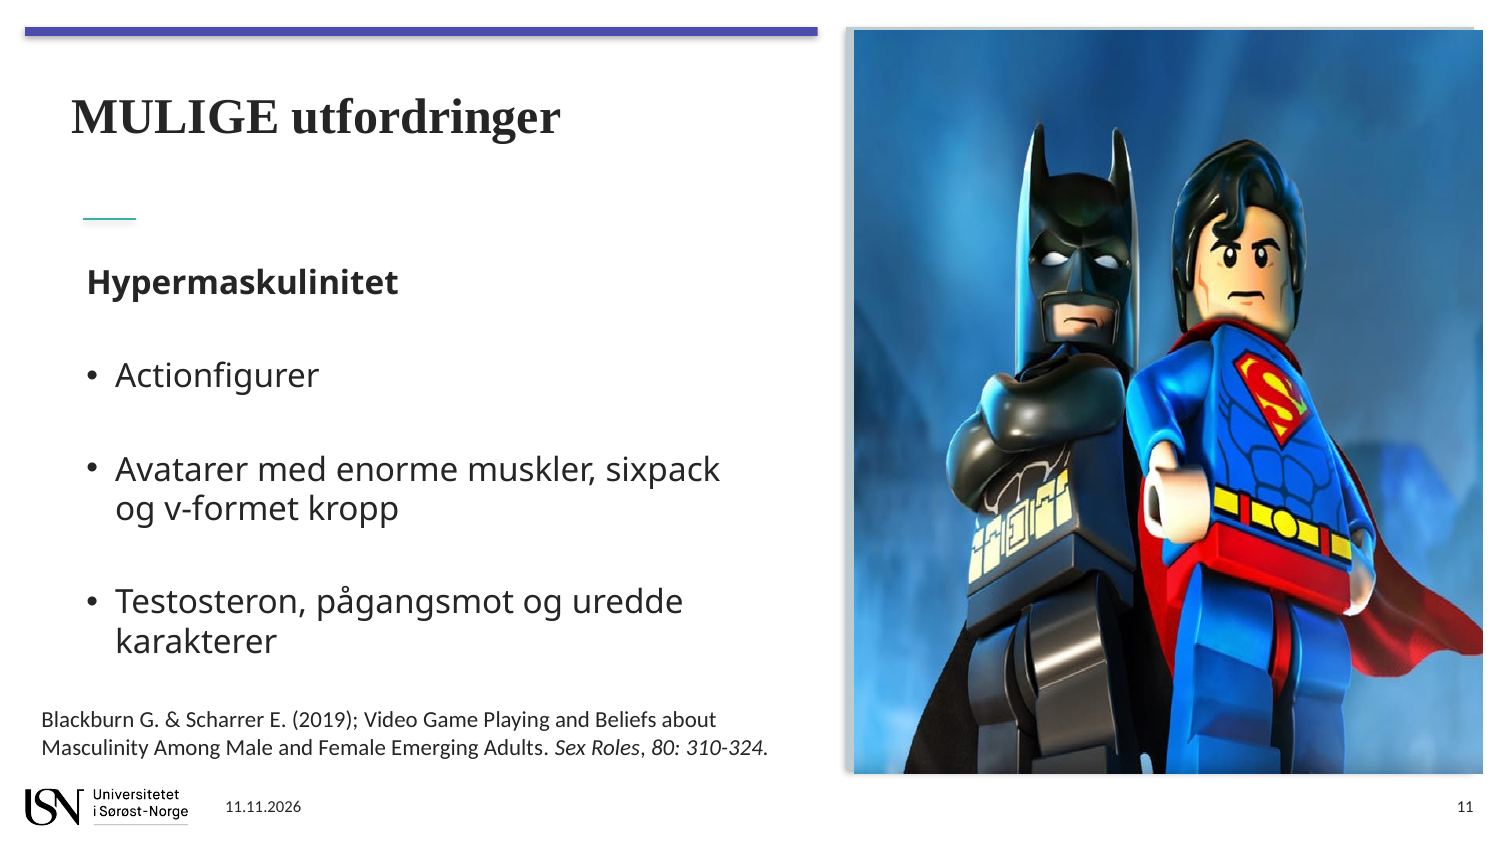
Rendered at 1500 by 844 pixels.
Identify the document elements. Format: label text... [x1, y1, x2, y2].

title MULIGE utfordringer [71, 43, 743, 185]
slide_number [224, 812, 497, 820]
picture [854, 30, 1484, 774]
list Hypermaskulinitet Actionfigurer Avatarer med enorme muskler, sixpack og v-formet kropp Testosteron, pågangsmot og uredde karakterer [71, 261, 755, 685]
text_box Blackburn G. & Scharrer E. (2019); Video Game Playing and Beliefs about Masculinity Among Male and Female Emerging Adults. Sex Roles, 80: 310-324. [26, 697, 800, 812]
slide_number 11 [1123, 793, 1474, 820]
picture [3, 766, 210, 844]
